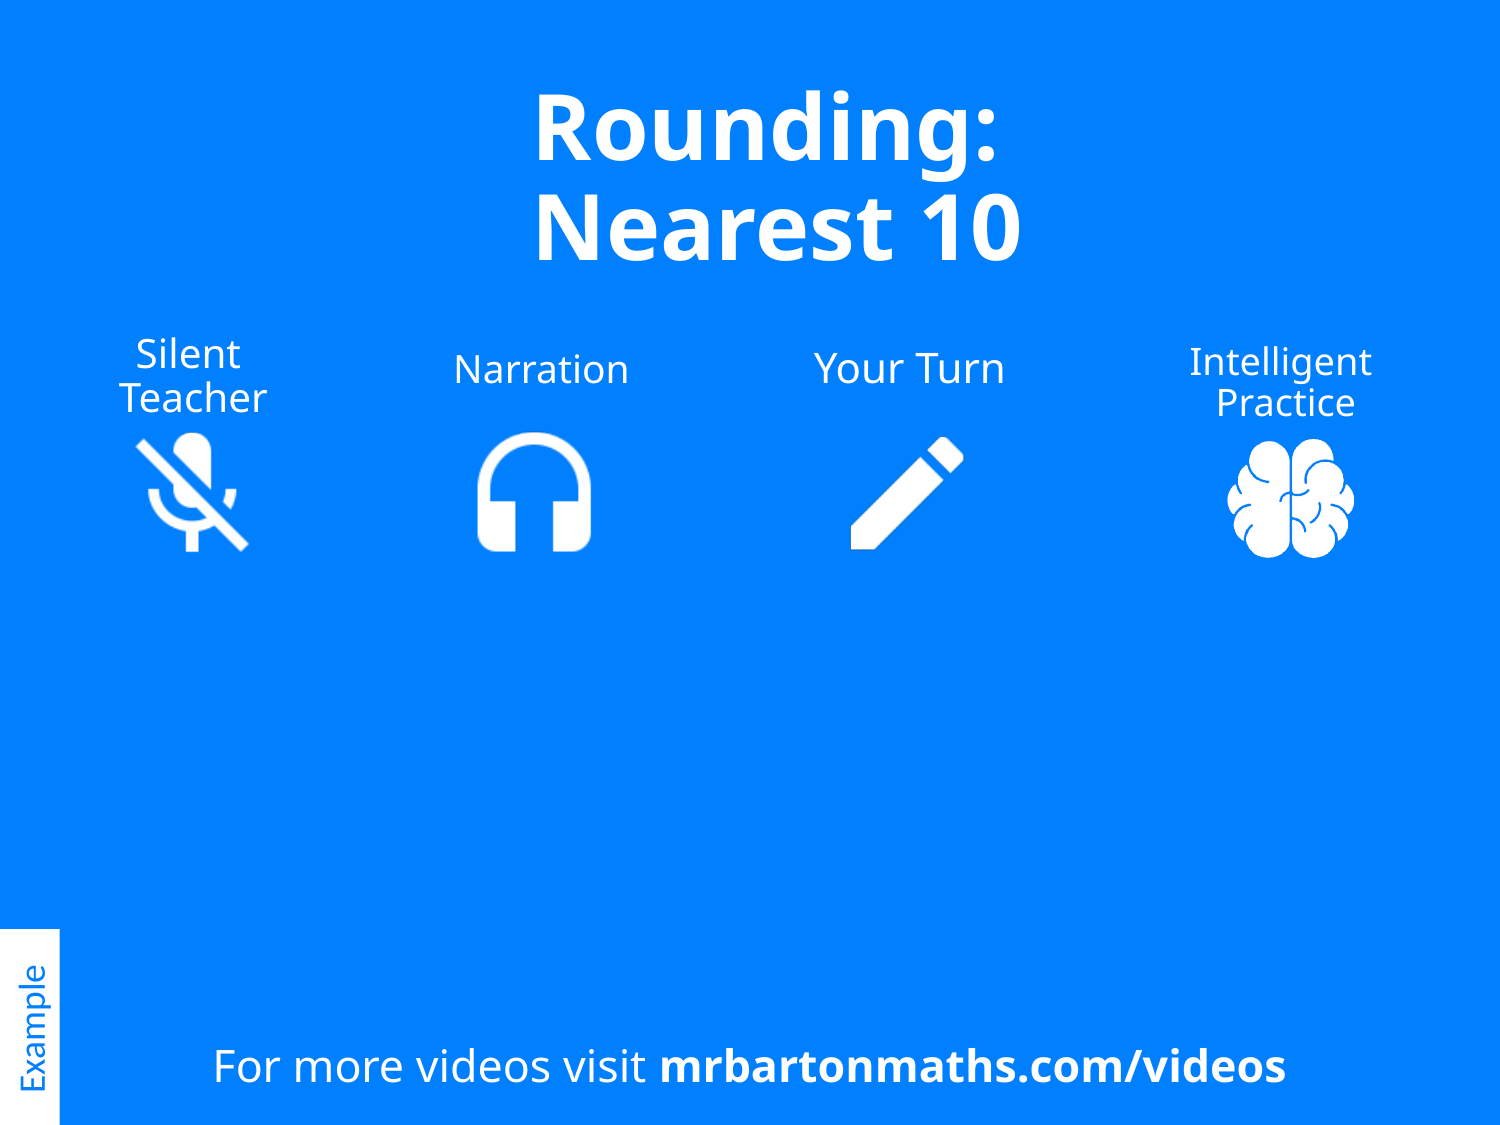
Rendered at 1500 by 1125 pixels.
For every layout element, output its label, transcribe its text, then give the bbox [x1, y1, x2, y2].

picture [117, 420, 268, 571]
title Rounding: Nearest 10 [192, 59, 1364, 288]
picture [832, 418, 983, 569]
picture [459, 426, 610, 577]
text_box Example [0, 929, 60, 1125]
picture [1157, 433, 1424, 563]
text_box Intelligent Practice [1172, 302, 1400, 432]
text_box For more videos visit mrbartonmaths.com/videos [96, 1008, 1404, 1100]
text_box Narration [435, 335, 648, 400]
text_box Silent Teacher [100, 306, 287, 429]
text_box Your Turn [796, 335, 1024, 400]
